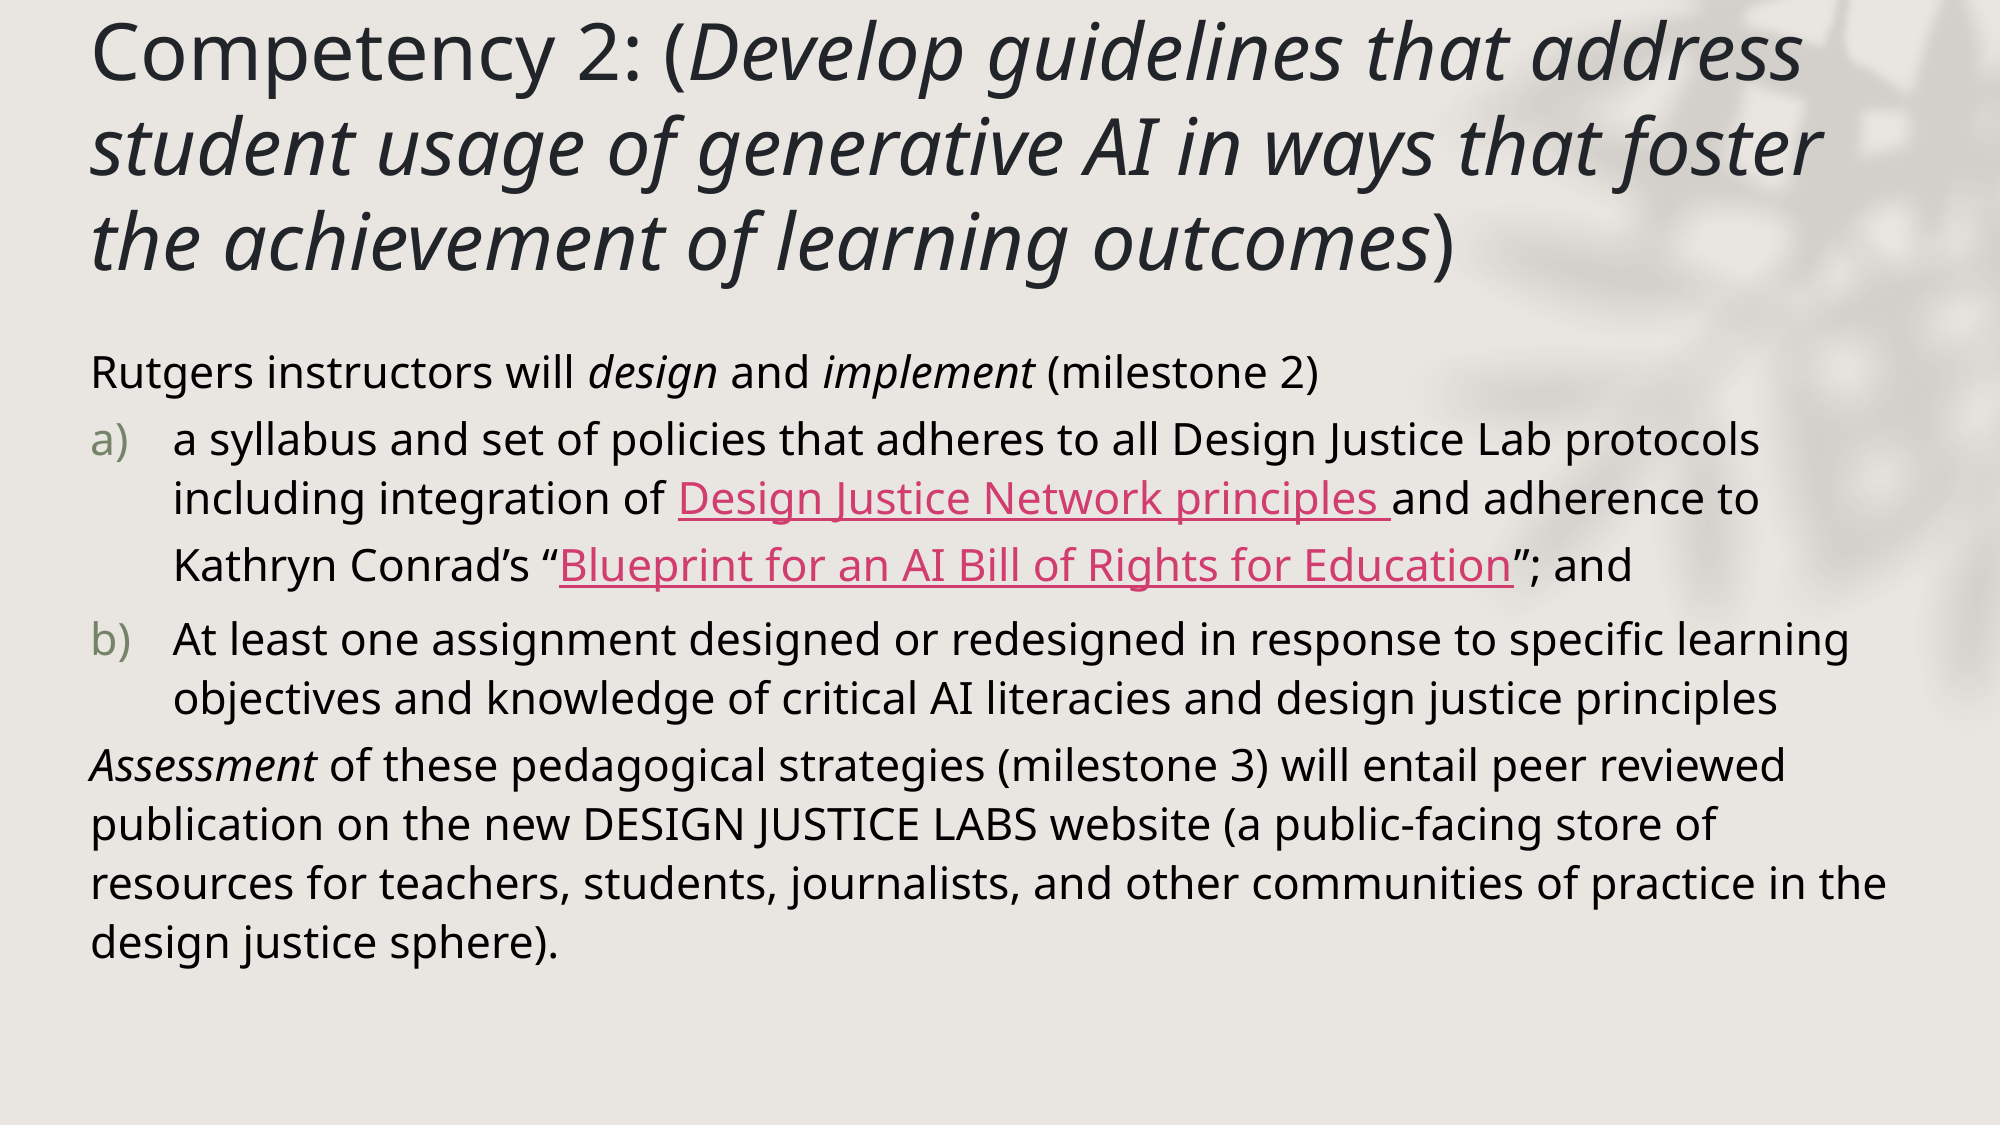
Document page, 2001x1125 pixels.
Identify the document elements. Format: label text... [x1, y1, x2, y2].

title Competency 2: (Develop guidelines that address student usage of generative AI in ways that foster the achievement of learning outcomes) [75, 60, 1863, 295]
list Rutgers instructors will design and implement (milestone 2) a syllabus and set of policies that adheres to all Design Justice Lab protocols including integration of Design Justice Network principles and adherence to Kathryn Conrad’s “Blueprint for an AI Bill of Rights for Education”; and At least one assignment designed or redesigned in response to specific learning objectives and knowledge of critical AI literacies and design justice principles Assessment of these pedagogical strategies (milestone 3) will entail peer reviewed publication on the new DESIGN JUSTICE LABS website (a public-facing store of resources for teachers, students, journalists, and other communities of practice in the design justice sphere). [75, 295, 1925, 1009]
